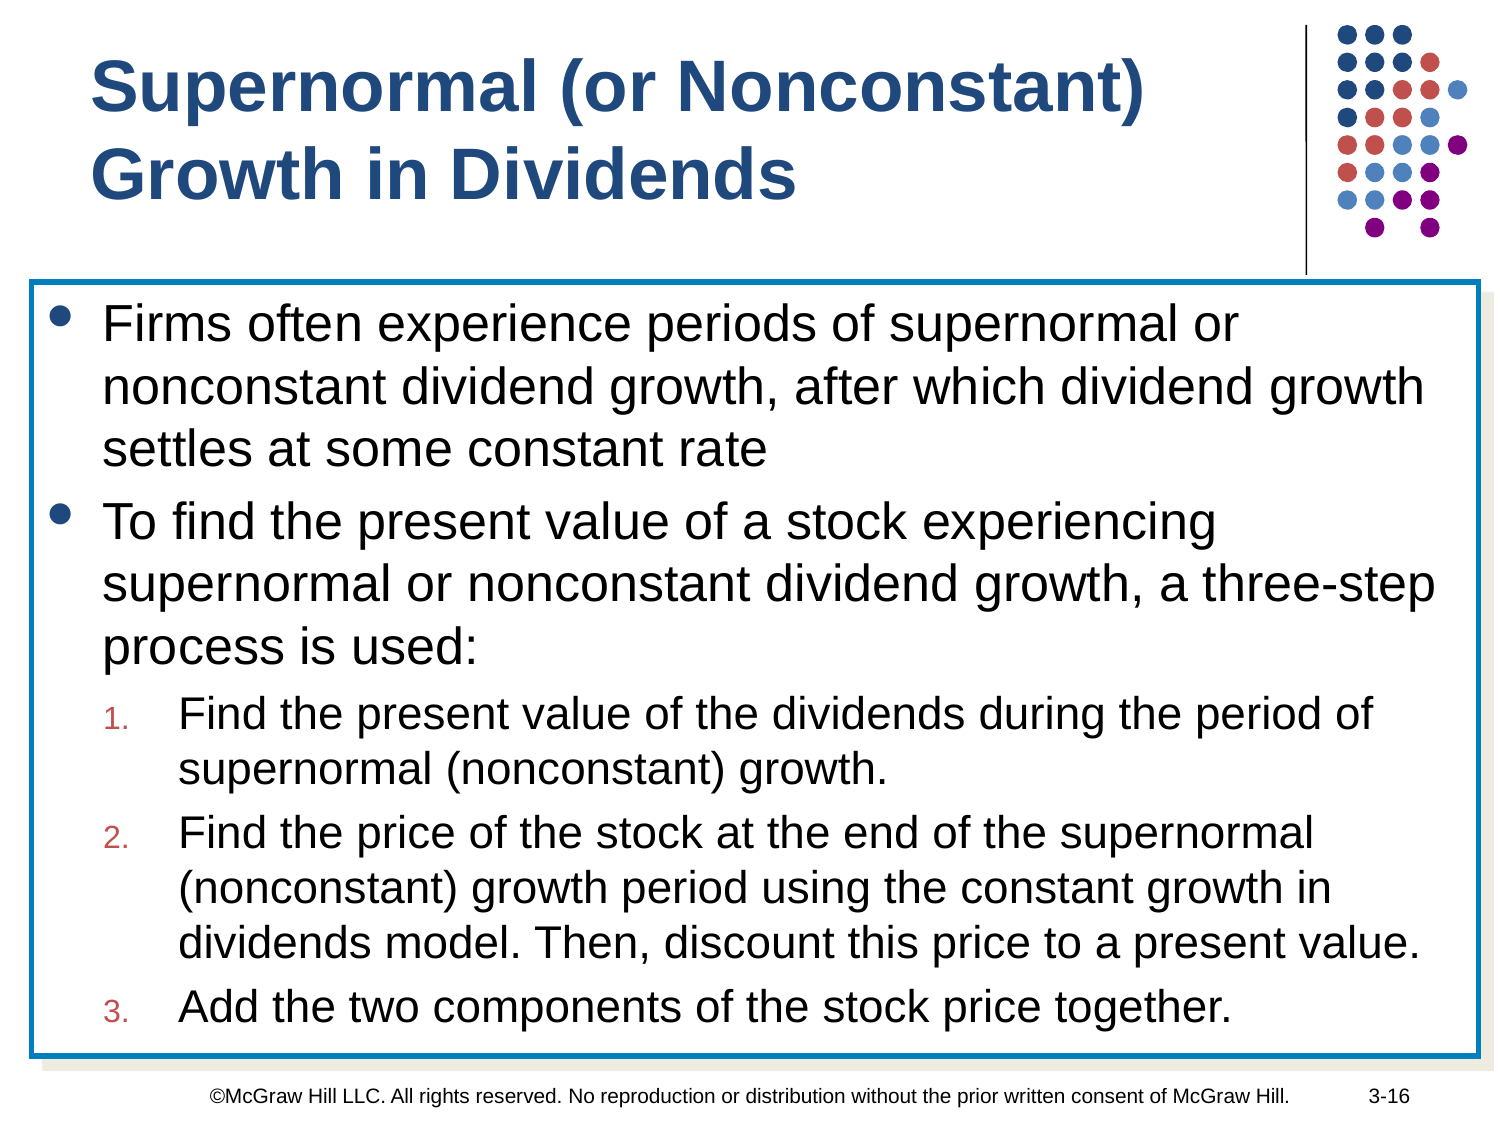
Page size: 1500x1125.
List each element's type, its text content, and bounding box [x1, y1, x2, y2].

text_box ©McGraw Hill LLC. All rights reserved. No reproduction or distribution without the prior written consent of McGraw Hill. [163, 1074, 1337, 1125]
slide_number 3-16 [1074, 1074, 1425, 1120]
title Supernormal (or Nonconstant) Growth in Dividends [75, 20, 1313, 233]
list Firms often experience periods of supernormal or nonconstant dividend growth, after which dividend growth settles at some constant rate To find the present value of a stock experiencing supernormal or nonconstant dividend growth, a three-step process is used: Find the present value of the dividends during the period of supernormal (nonconstant) growth. Find the price of the stock at the end of the supernormal (nonconstant) growth period using the constant growth in dividends model. Then, discount this price to a present value. Add the two components of the stock price together. [31, 282, 1479, 1056]
